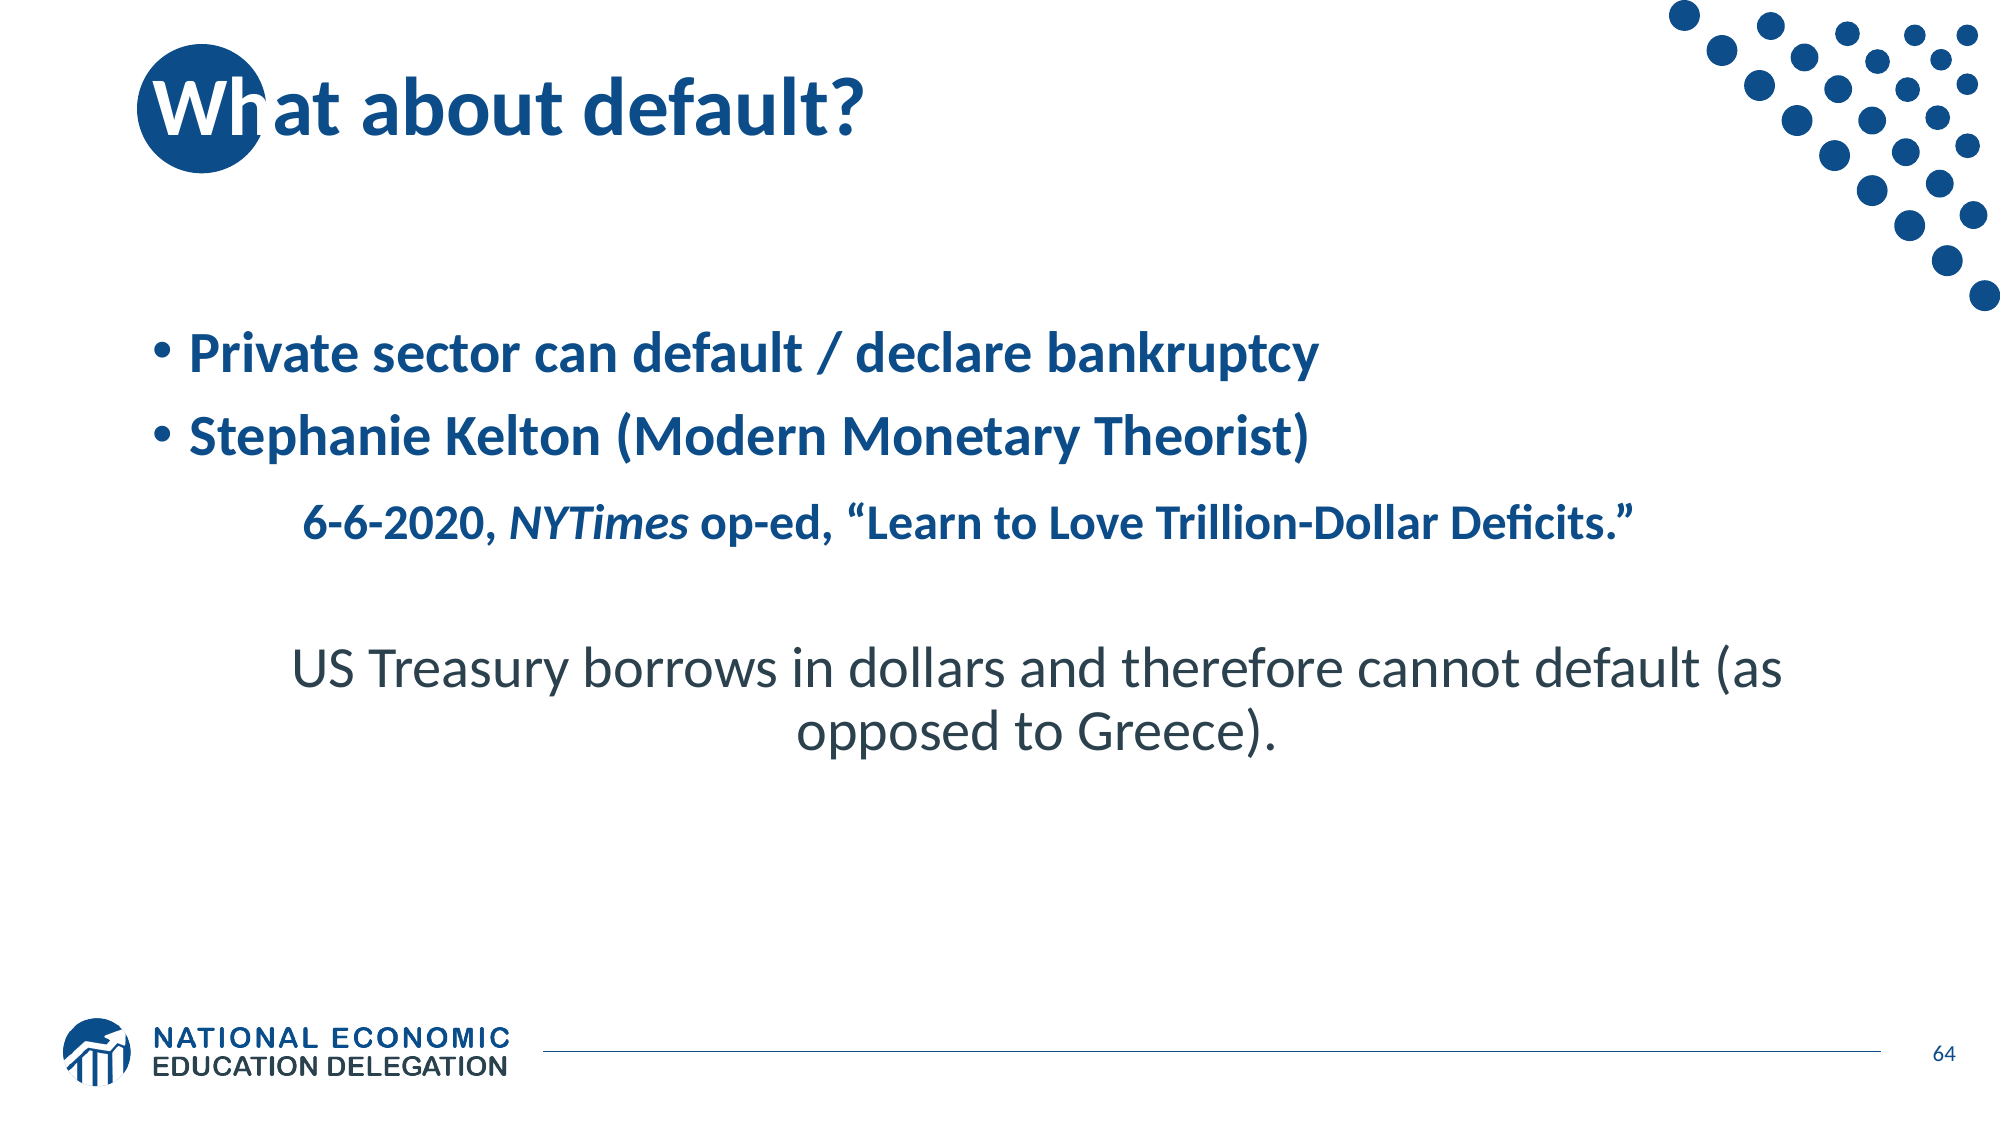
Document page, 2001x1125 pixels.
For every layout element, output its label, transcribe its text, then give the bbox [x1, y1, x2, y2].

title What about default? [137, 0, 1863, 197]
list Private sector can default / declare bankruptcy Stephanie Kelton (Modern Monetary Theorist) 6-6-2020, NYTimes op-ed, “Learn to Love Trillion-Dollar Deficits.” US Treasury borrows in dollars and therefore cannot default (as opposed to Greece). [137, 197, 1863, 972]
slide_number 64 [1521, 1022, 1972, 1082]
picture [55, 1013, 520, 1091]
